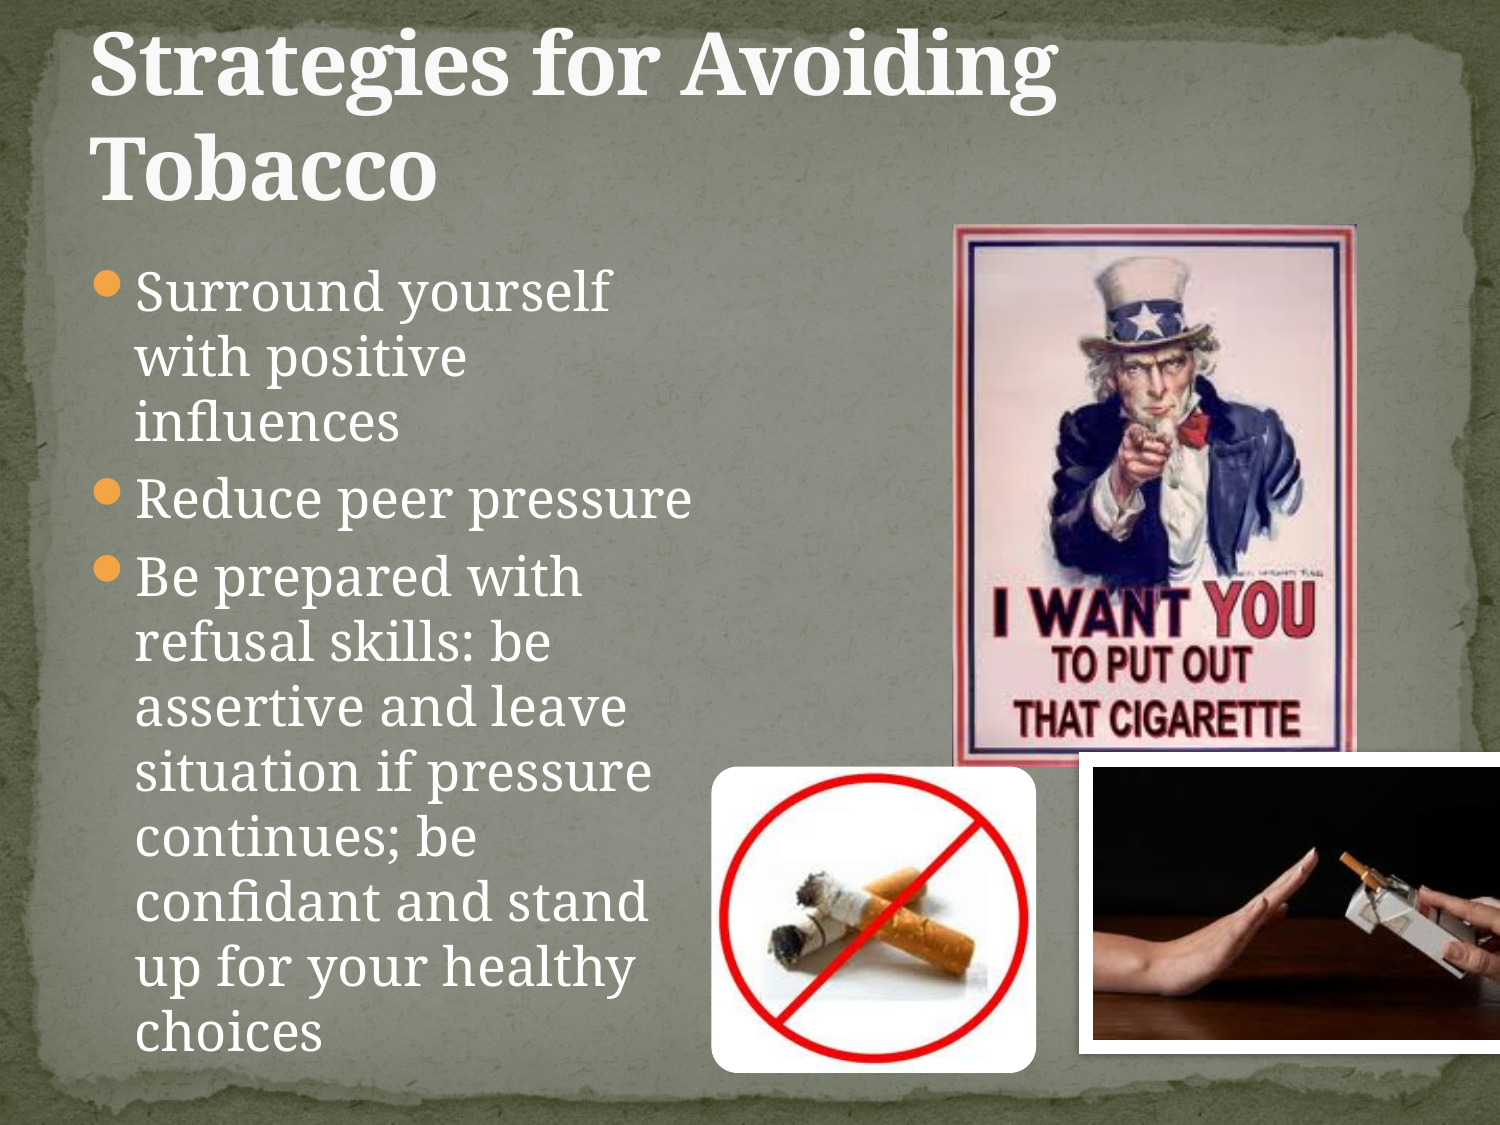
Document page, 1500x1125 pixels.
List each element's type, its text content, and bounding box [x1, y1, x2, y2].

title Strategies for Avoiding Tobacco [74, 24, 1425, 225]
list Surround yourself with positive influences Reduce peer pressure Be prepared with refusal skills: be assertive and leave situation if pressure continues; be confidant and stand up for your healthy choices [75, 249, 741, 1000]
picture [711, 224, 1357, 1073]
picture [1093, 767, 1500, 1040]
